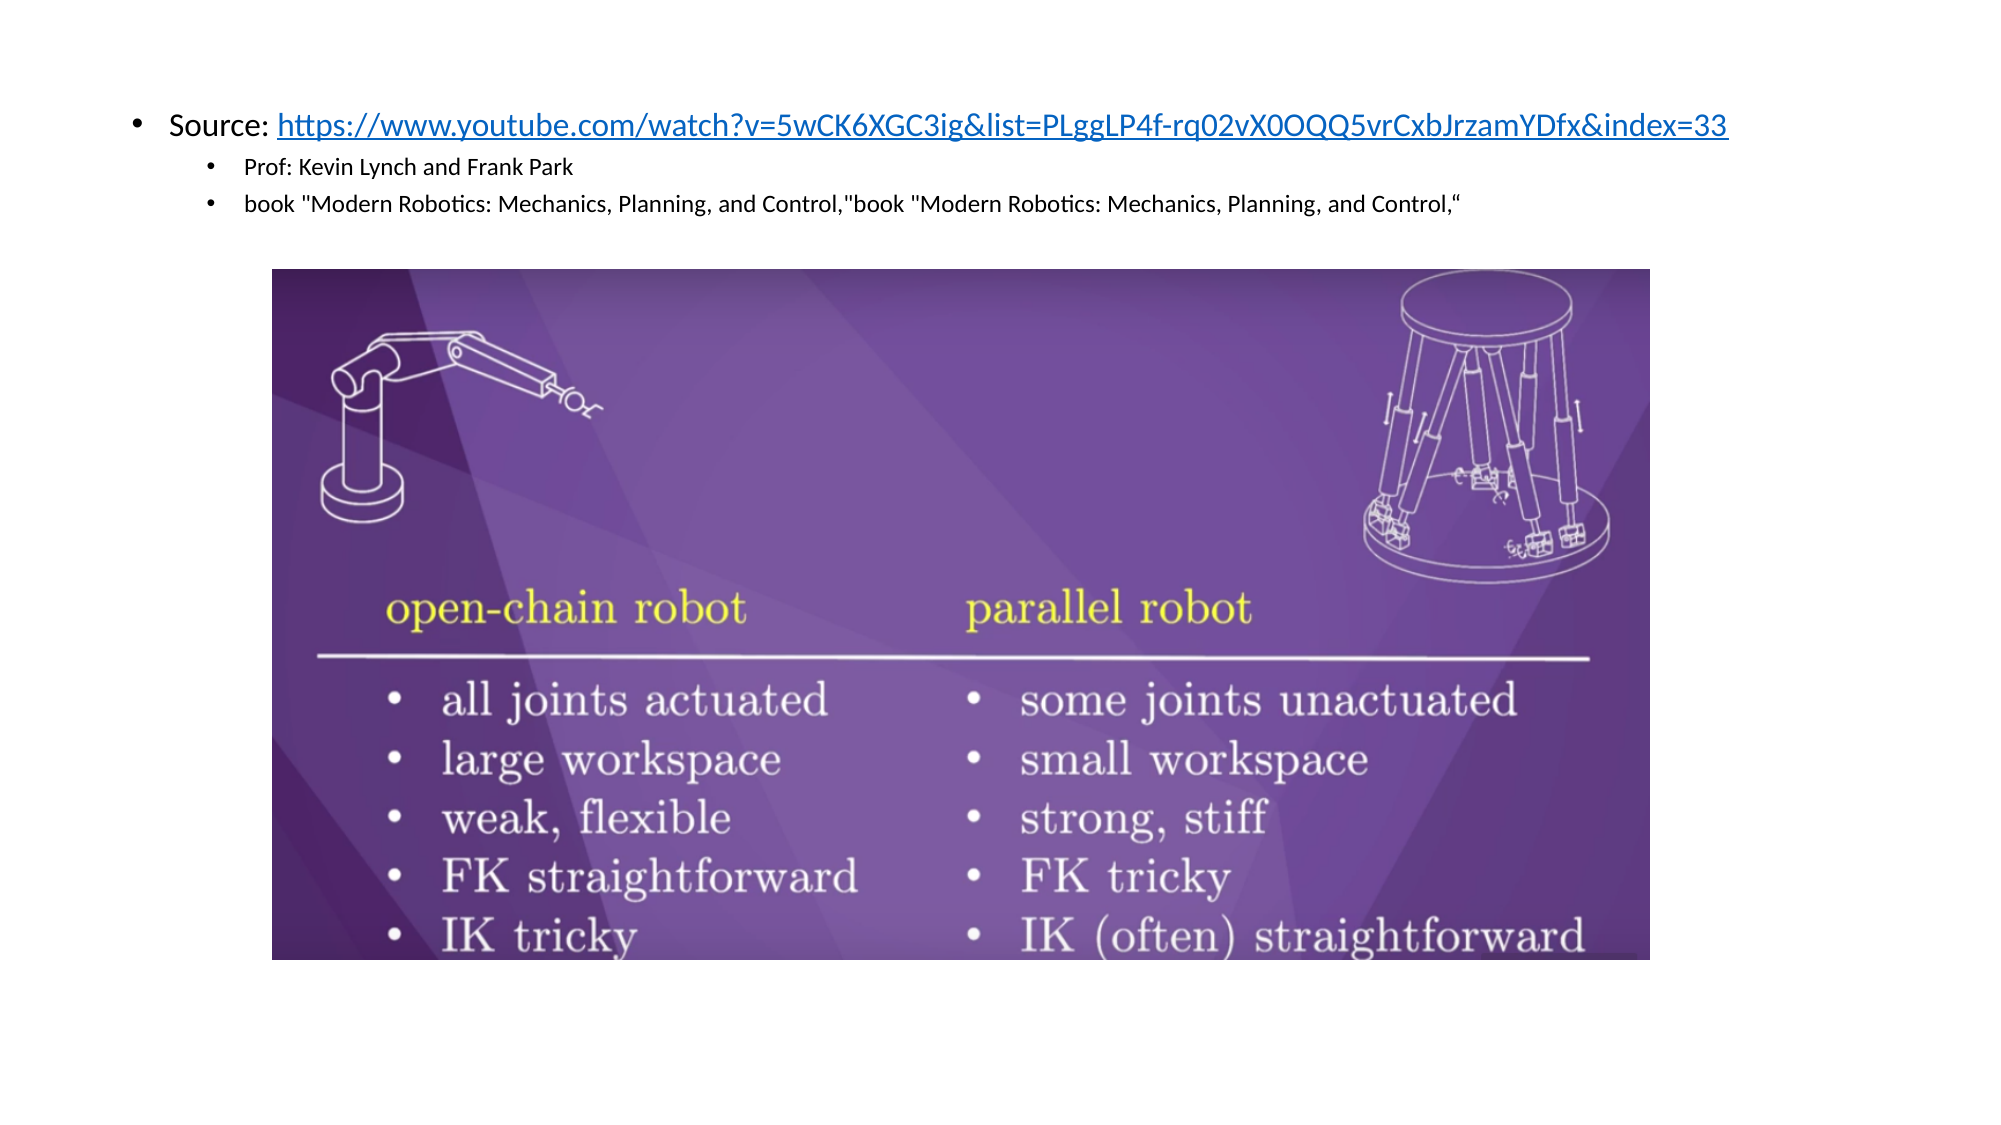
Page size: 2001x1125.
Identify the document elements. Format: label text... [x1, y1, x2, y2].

picture [272, 269, 1650, 960]
list Source: https://www.youtube.com/watch?v=5wCK6XGC3ig&list=PLggLP4f-rq02vX0OQQ5vrCxbJrzamYDfx&index=33 Prof: Kevin Lynch and Frank Park book "Modern Robotics: Mechanics, Planning, and Control,"book "Modern Robotics: Mechanics, Planning, and Control,“ [116, 99, 1842, 814]
